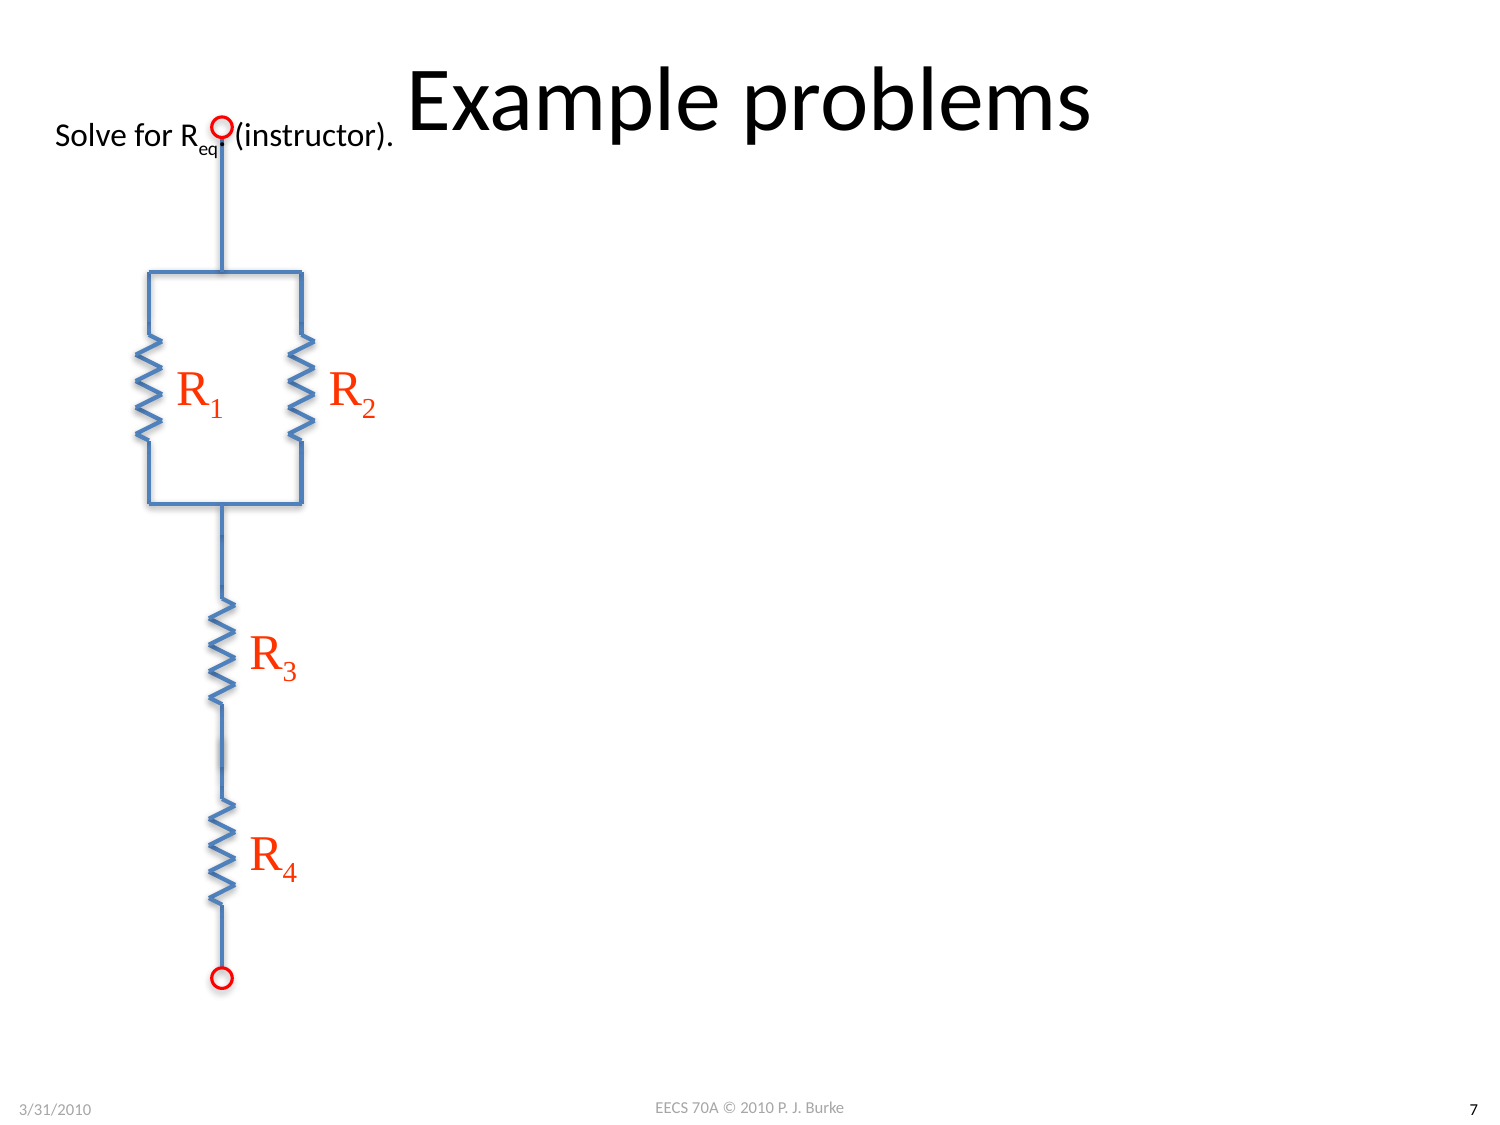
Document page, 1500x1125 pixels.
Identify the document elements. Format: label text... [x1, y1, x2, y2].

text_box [183, 535, 363, 768]
title Example problems [75, 0, 1425, 188]
text_box [210, 116, 234, 139]
text_box [210, 977, 234, 990]
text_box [110, 271, 257, 504]
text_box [183, 774, 363, 969]
text_box Solve for Req. (instructor). [40, 105, 410, 167]
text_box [262, 271, 442, 504]
